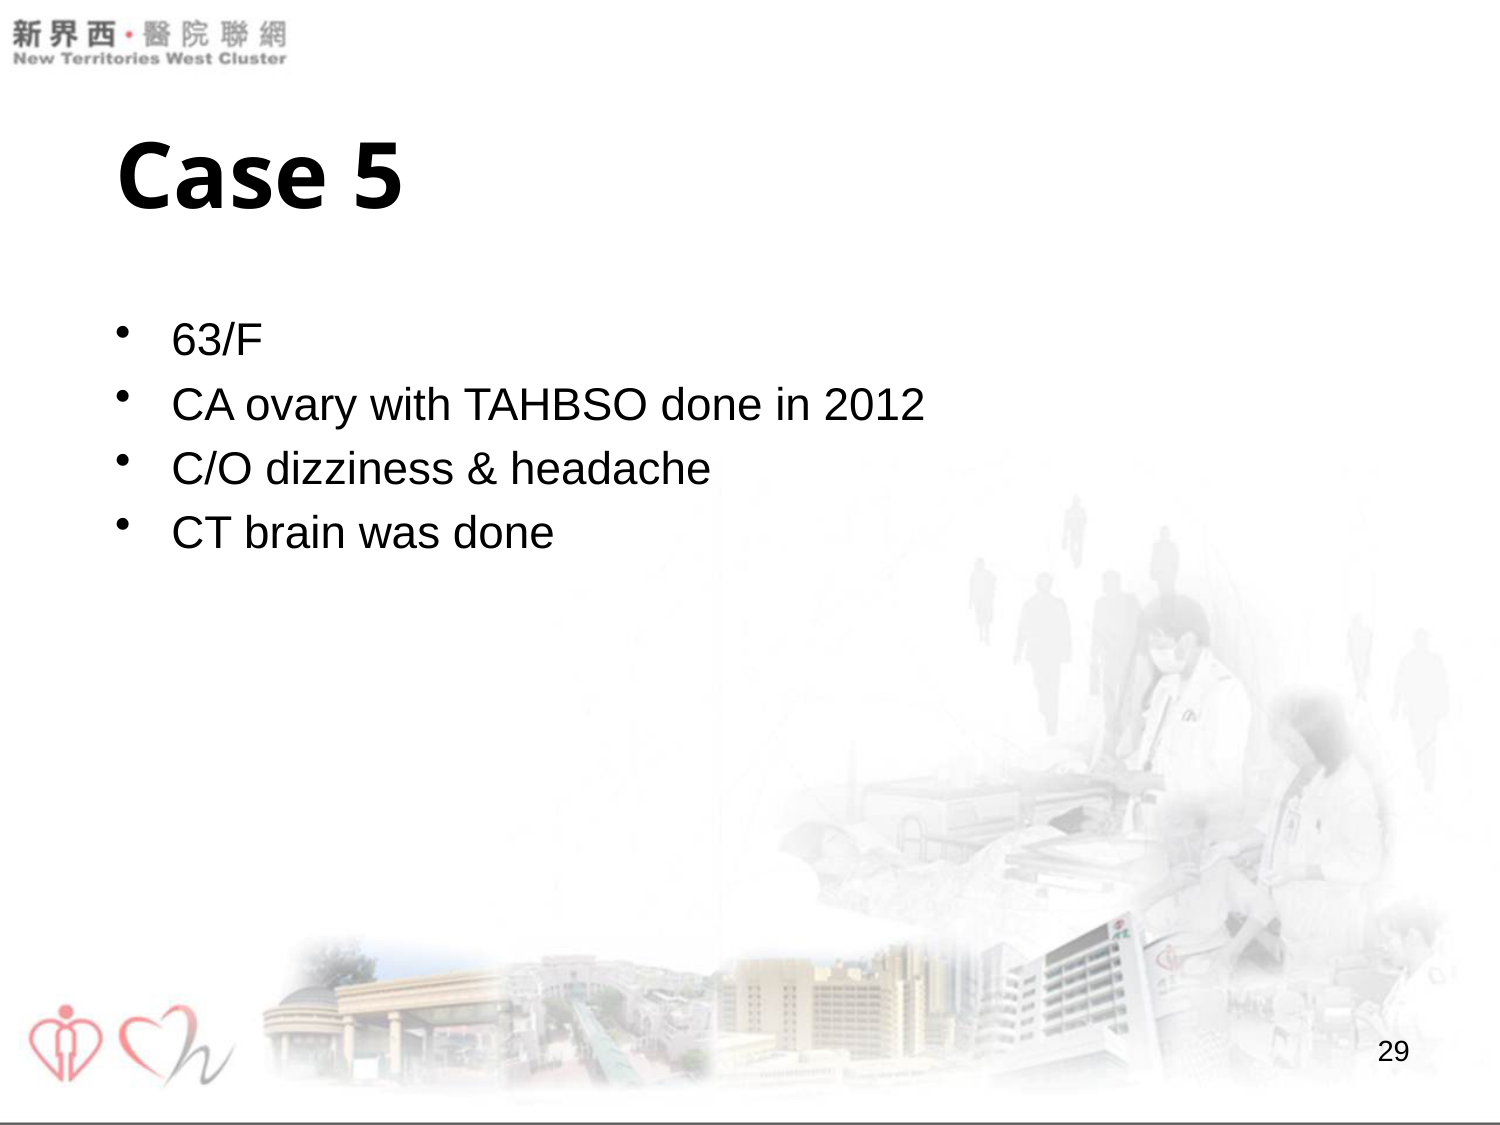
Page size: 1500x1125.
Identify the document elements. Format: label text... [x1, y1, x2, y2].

list 63/F CA ovary with TAHBSO done in 2012 C/O dizziness & headache CT brain was done [100, 302, 1388, 1012]
slide_number 29 [1074, 1024, 1425, 1103]
title Case 5 [100, 78, 1388, 266]
picture [0, 0, 1500, 1125]
